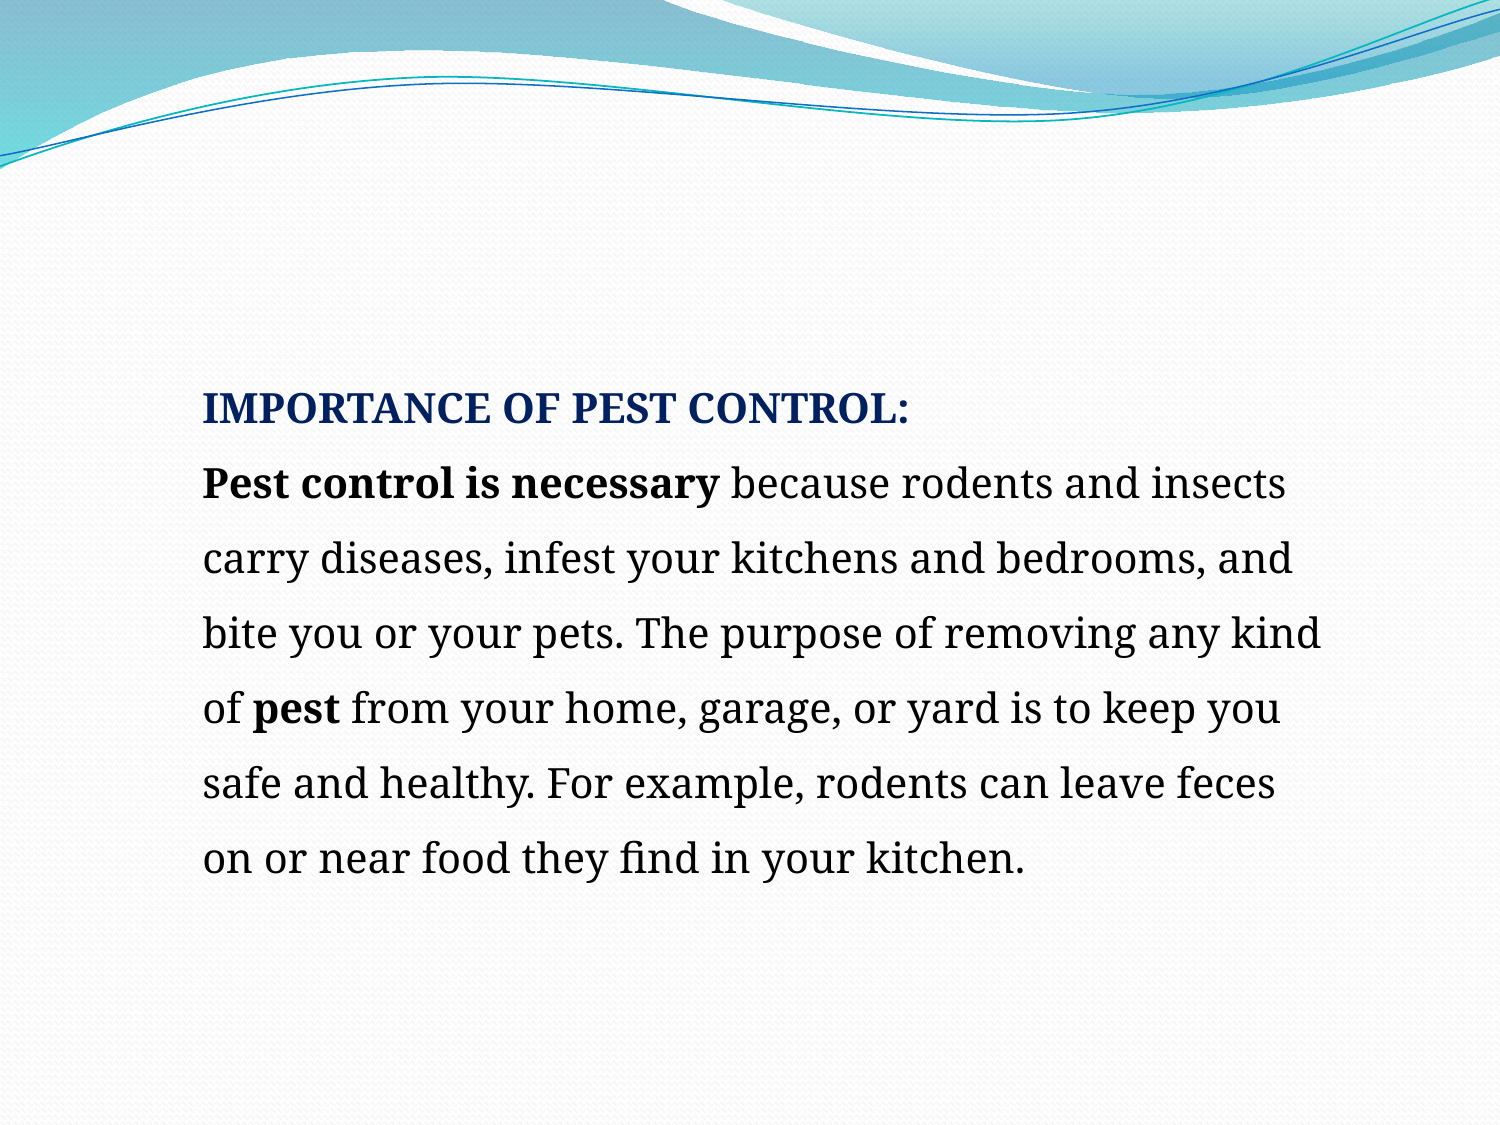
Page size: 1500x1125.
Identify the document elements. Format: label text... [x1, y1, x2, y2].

text_box IMPORTANCE OF PEST CONTROL: Pest control is necessary because rodents and insects carry diseases, infest your kitchens and bedrooms, and bite you or your pets. The purpose of removing any kind of pest from your home, garage, or yard is to keep you safe and healthy. For example, rodents can leave feces on or near food they find in your kitchen. [187, 349, 1350, 890]
